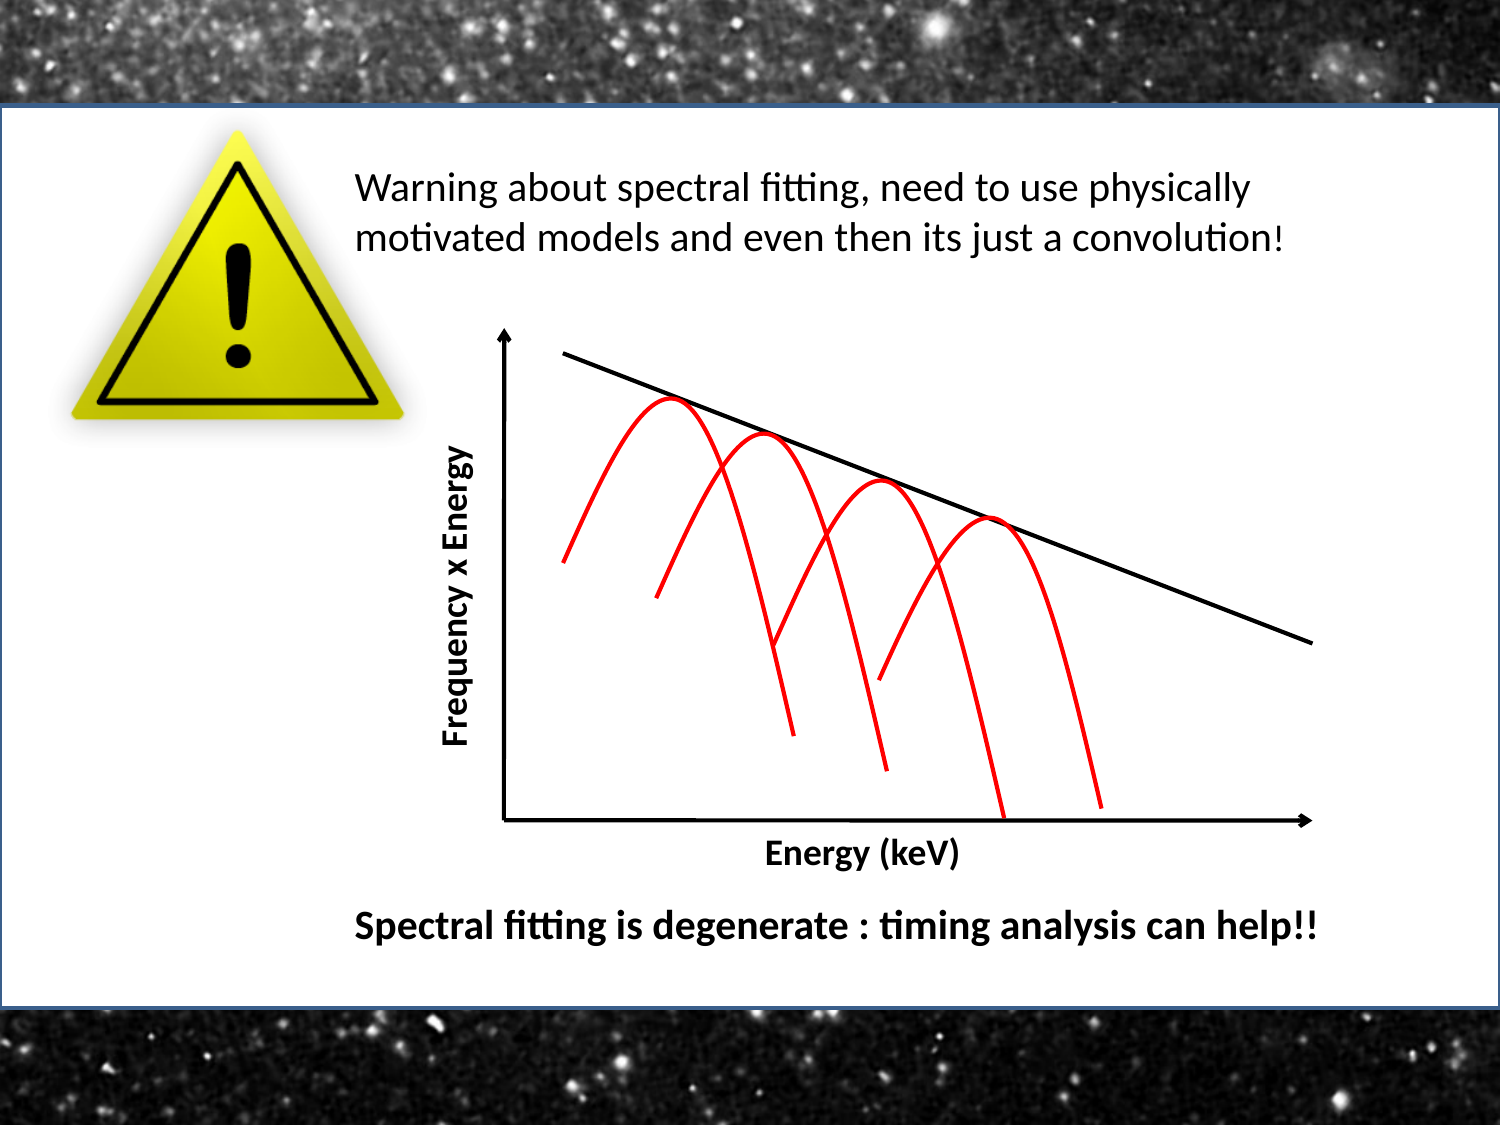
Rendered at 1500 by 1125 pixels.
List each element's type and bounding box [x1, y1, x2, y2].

text_box [503, 327, 1313, 821]
text_box [562, 374, 1102, 819]
picture [0, 81, 474, 469]
text_box [0, 0, 1500, 1125]
